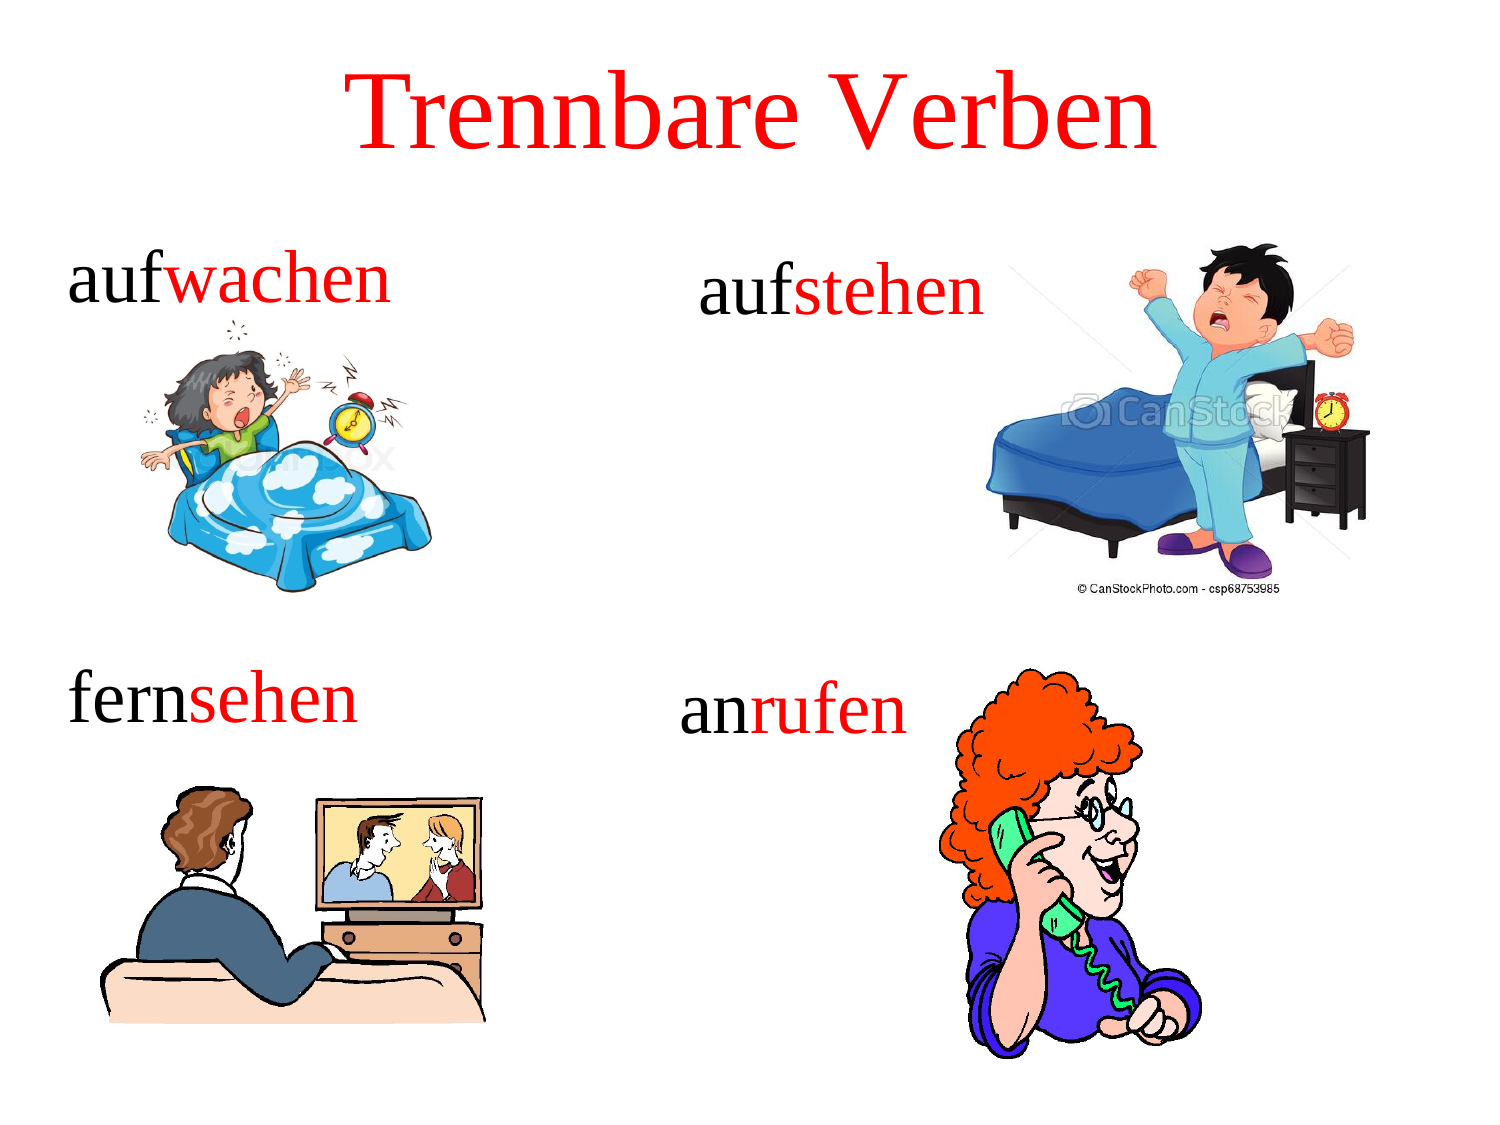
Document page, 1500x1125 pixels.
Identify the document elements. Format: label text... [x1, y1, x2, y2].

picture [985, 243, 1371, 597]
text_box aufstehen anrufen [608, 231, 1046, 1017]
picture [135, 314, 438, 599]
picture [100, 786, 487, 1024]
text_box aufwachen fernsehen [53, 219, 597, 1005]
picture [938, 668, 1202, 1059]
title Trennbare Verben [76, 90, 1427, 278]
